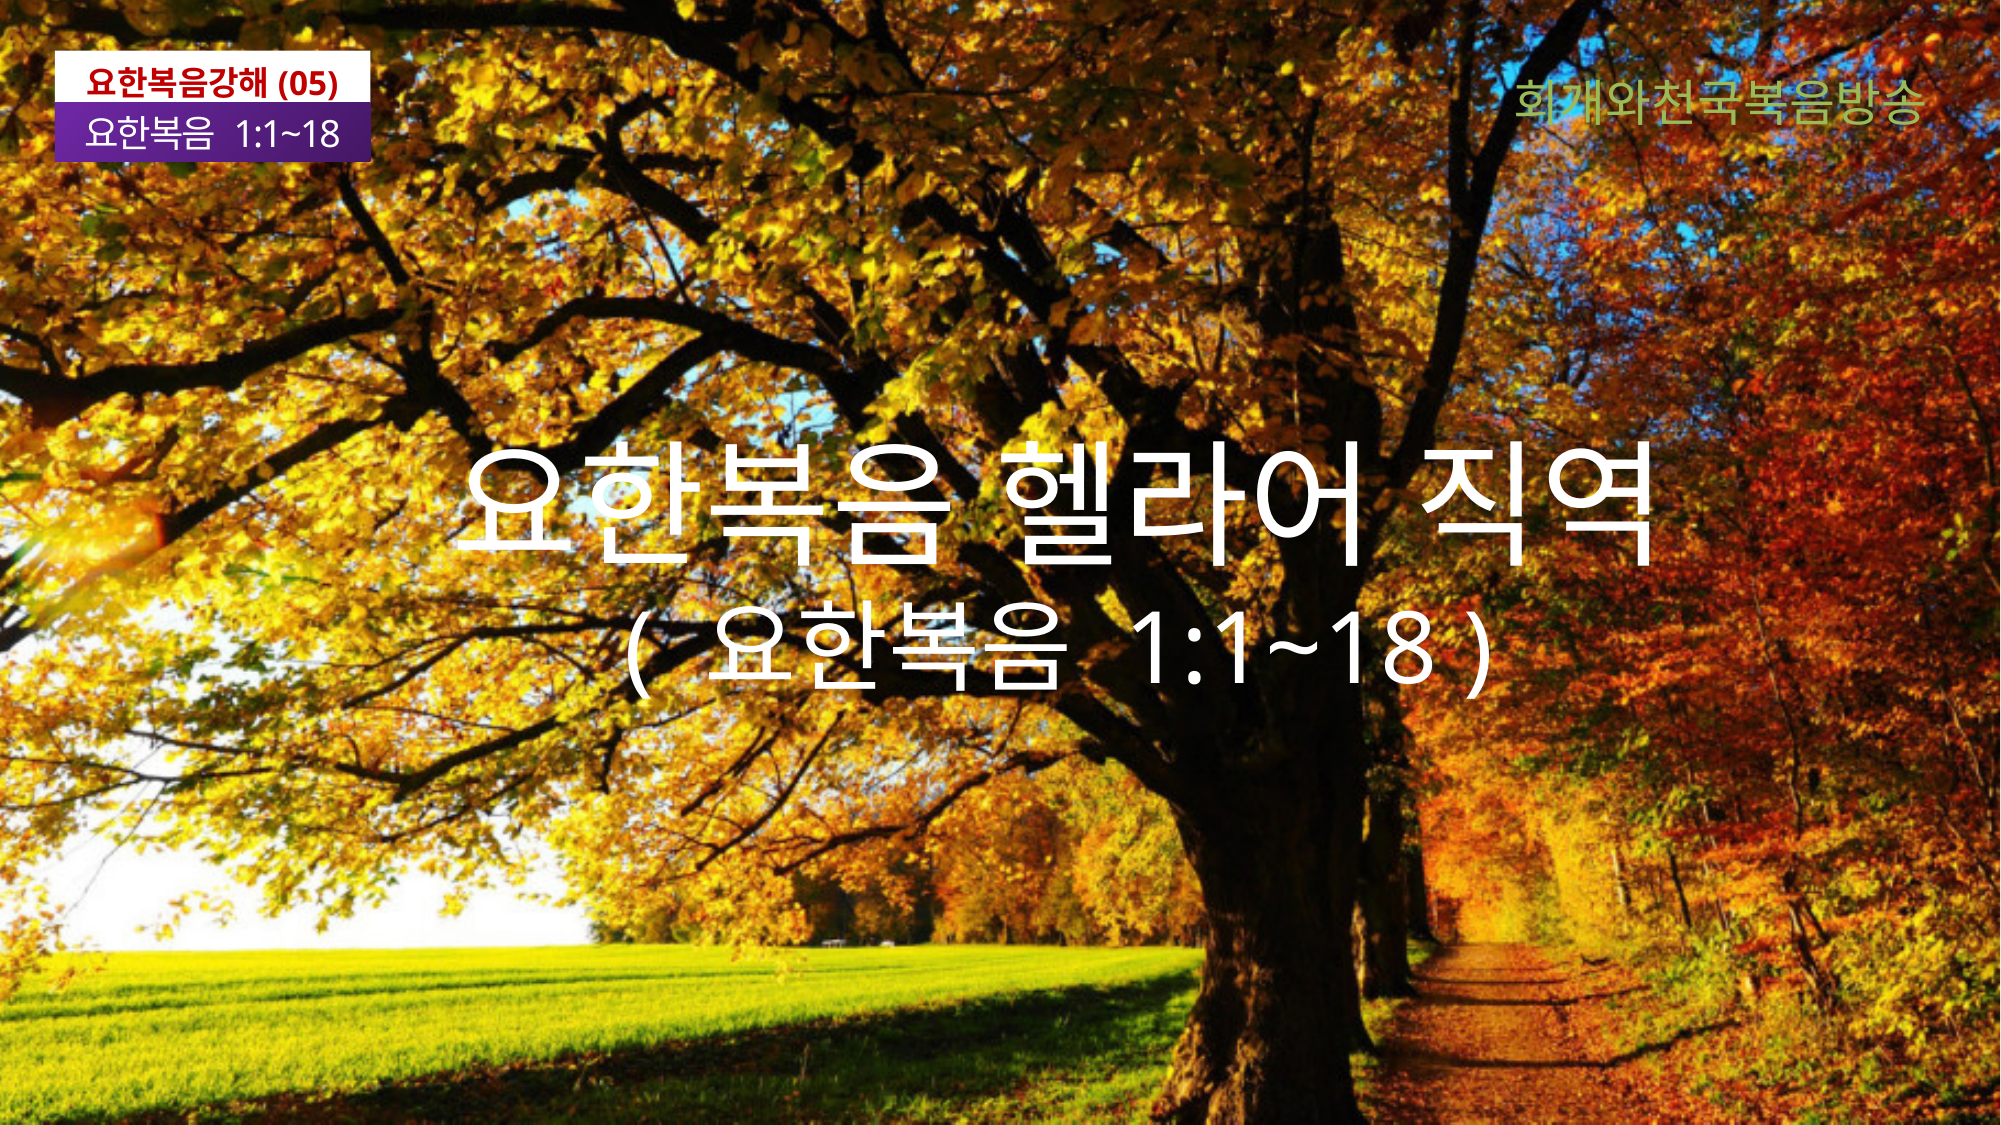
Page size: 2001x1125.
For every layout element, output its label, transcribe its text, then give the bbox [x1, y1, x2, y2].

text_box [54, 50, 371, 163]
text_box 회개와천국복음방송 [1426, 63, 2000, 139]
picture [0, 0, 2001, 1125]
text_box 요한복음 헬라어 직역 ( 요한복음 1:1~18 ) [418, 410, 1700, 711]
